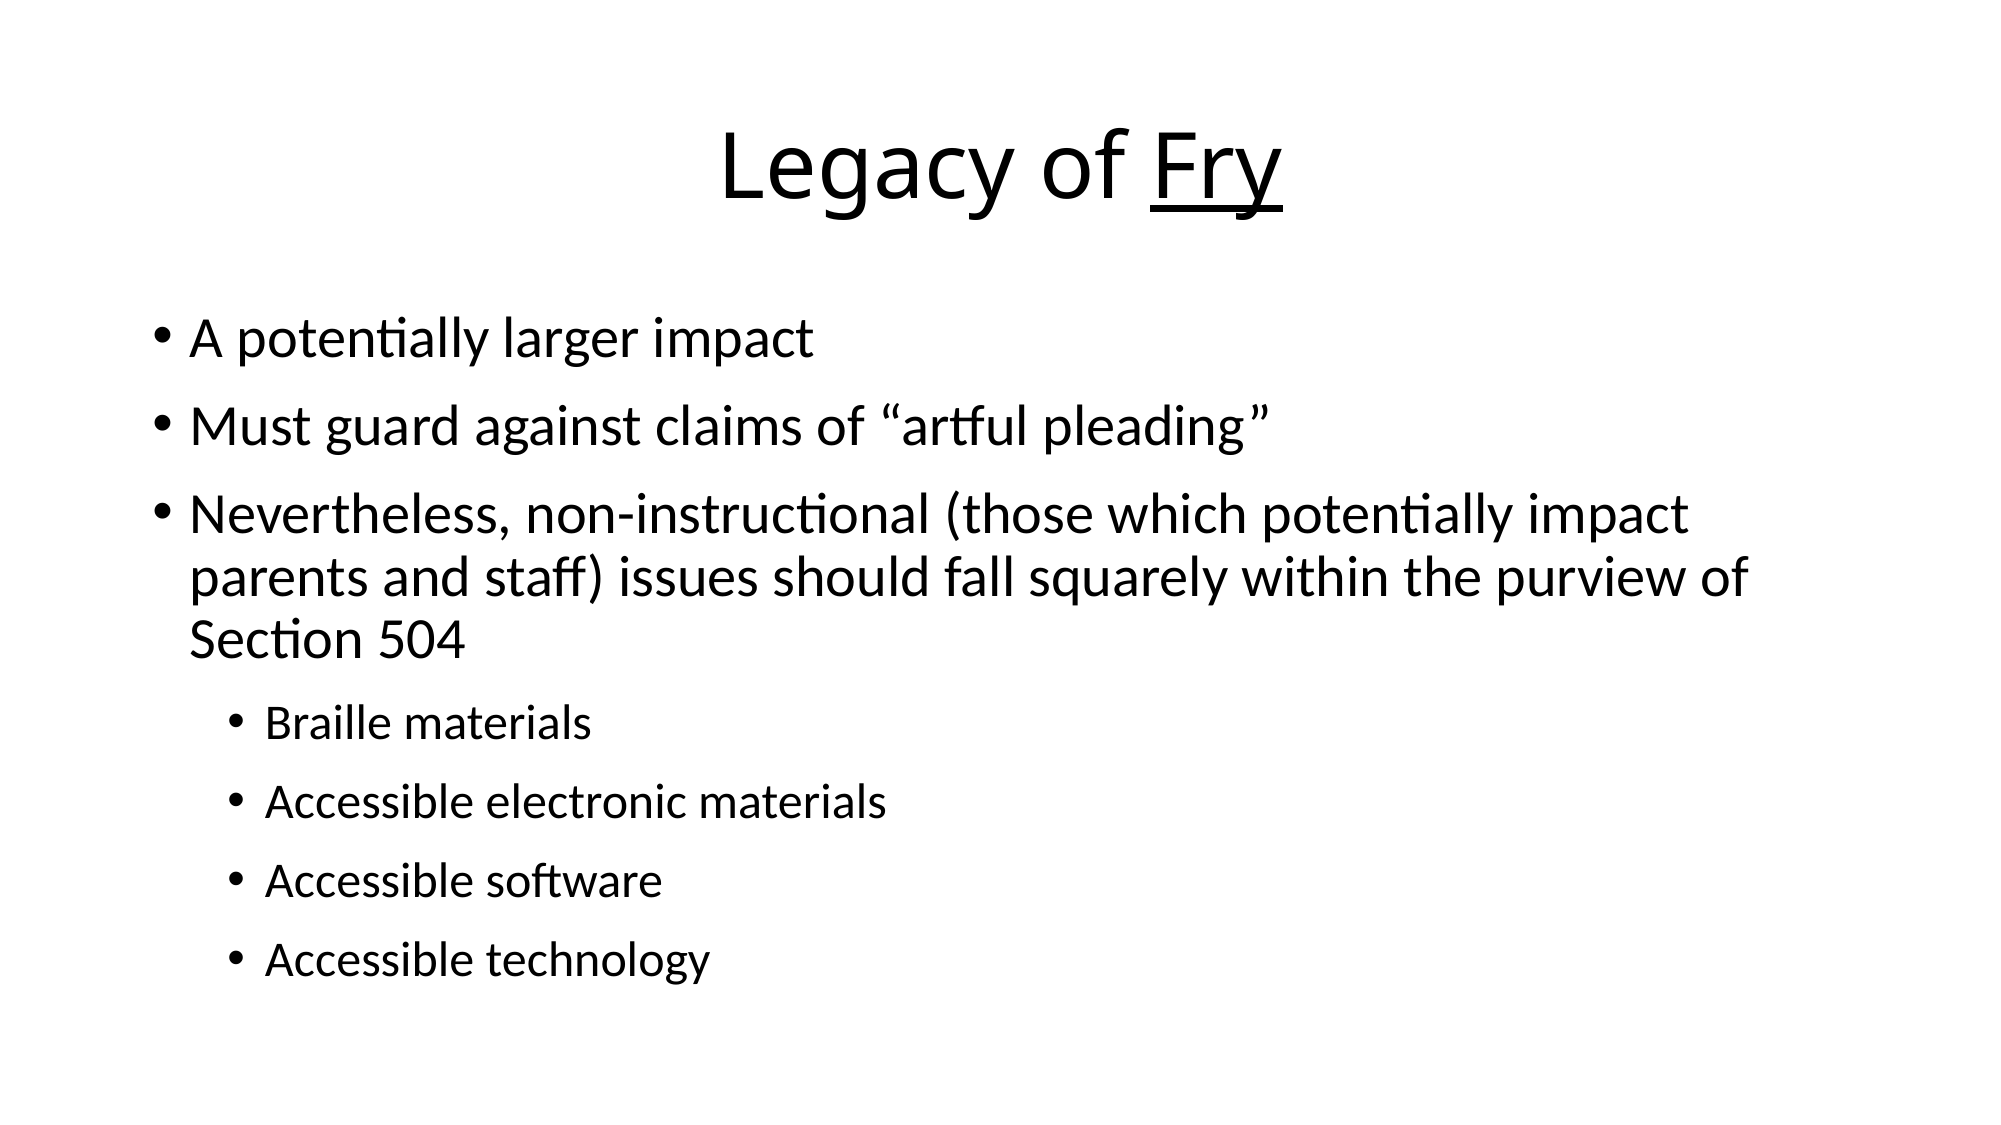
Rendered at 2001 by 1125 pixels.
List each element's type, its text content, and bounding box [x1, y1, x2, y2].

list A potentially larger impact Must guard against claims of “artful pleading” Nevertheless, non-instructional (those which potentially impact parents and staff) issues should fall squarely within the purview of Section 504 Braille materials Accessible electronic materials Accessible software Accessible technology [137, 299, 1863, 1014]
title Legacy of Fry [137, 59, 1863, 278]
